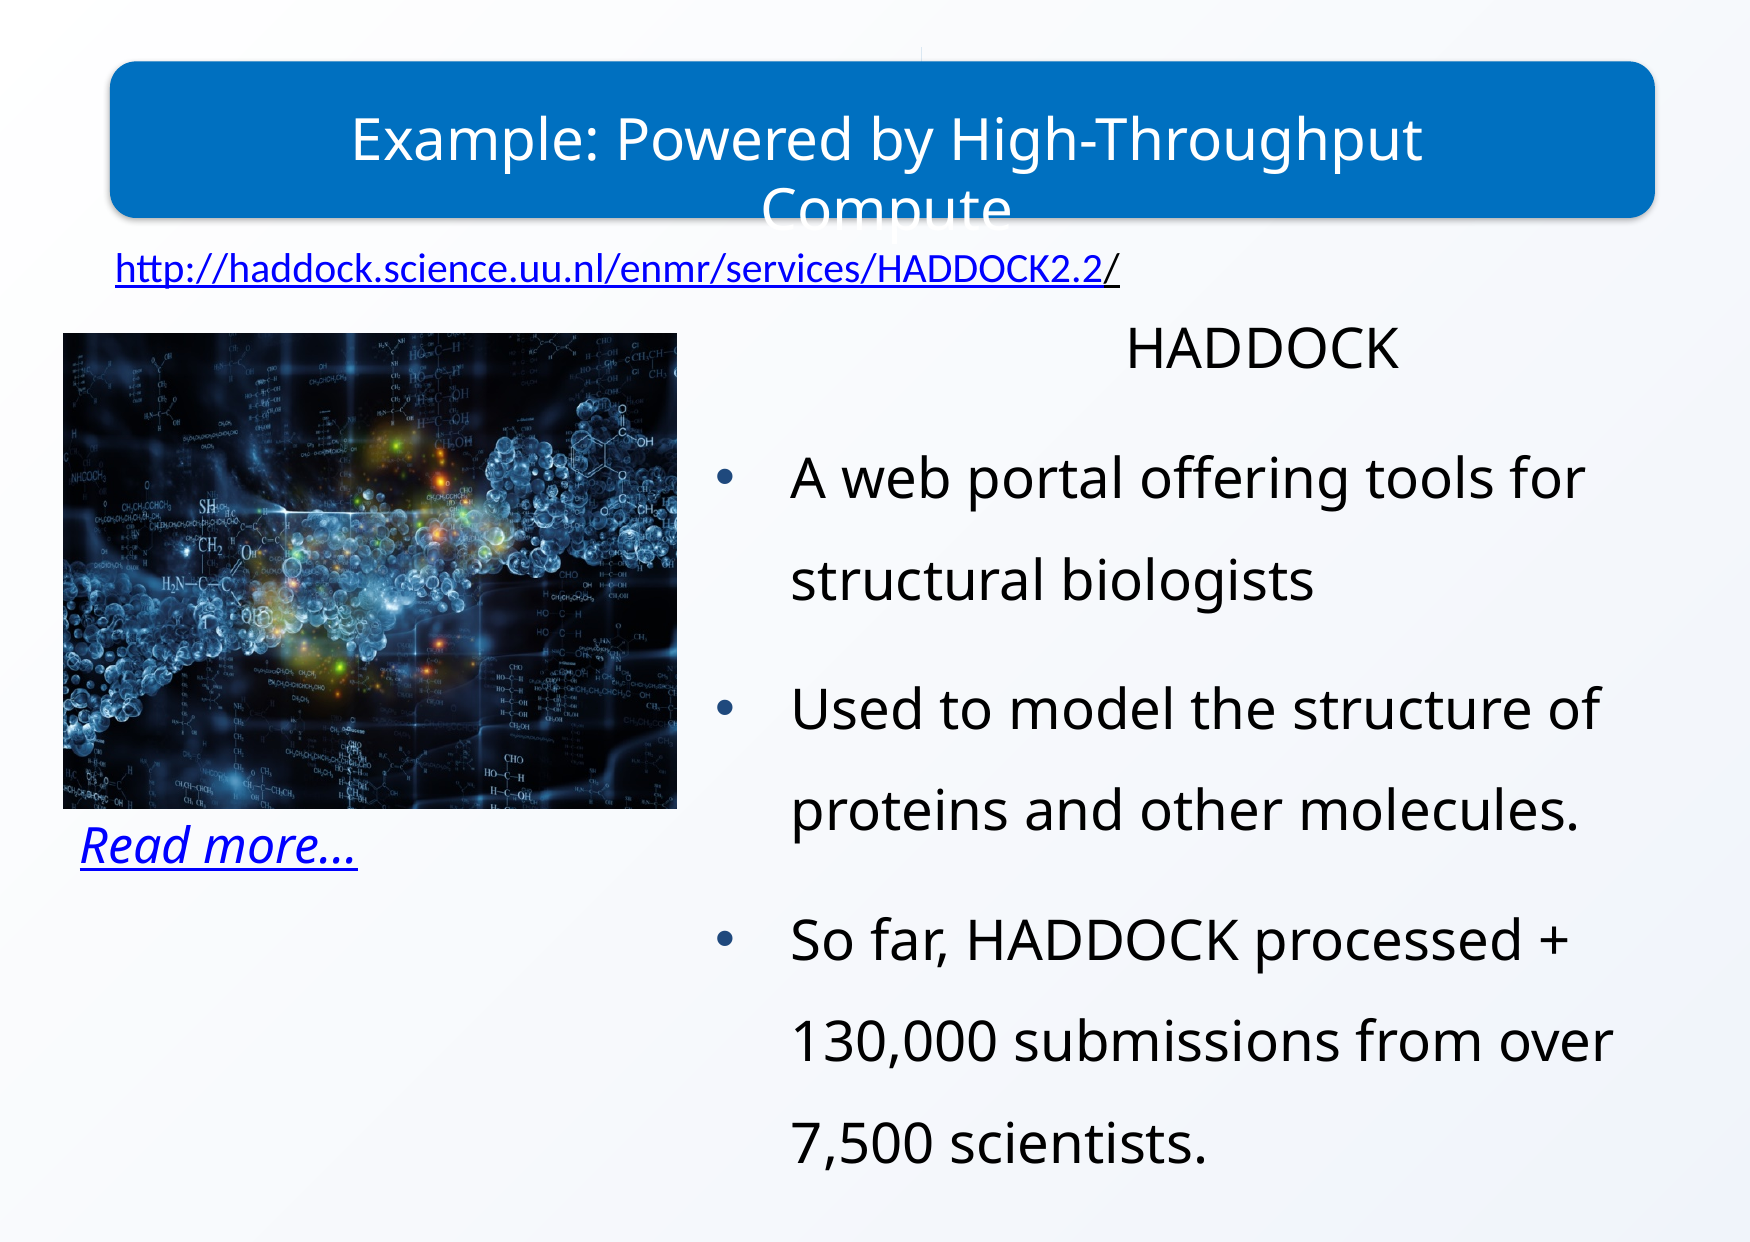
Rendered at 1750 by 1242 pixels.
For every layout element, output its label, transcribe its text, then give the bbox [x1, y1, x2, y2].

text_box HADDOCK A web portal offering tools for structural biologists Used to model the structure of proteins and other molecules. So far, HADDOCK processed + 130,000 submissions from over 7,500 scientists. [700, 295, 1750, 1182]
text_box Example: Powered by High-Throughput Compute [170, 95, 1716, 250]
text_box http://haddock.science.uu.nl/enmr/services/HADDOCK2.2/ [99, 233, 1250, 299]
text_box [109, 61, 1656, 219]
text_box Read more... [62, 805, 701, 891]
picture [62, 333, 677, 809]
